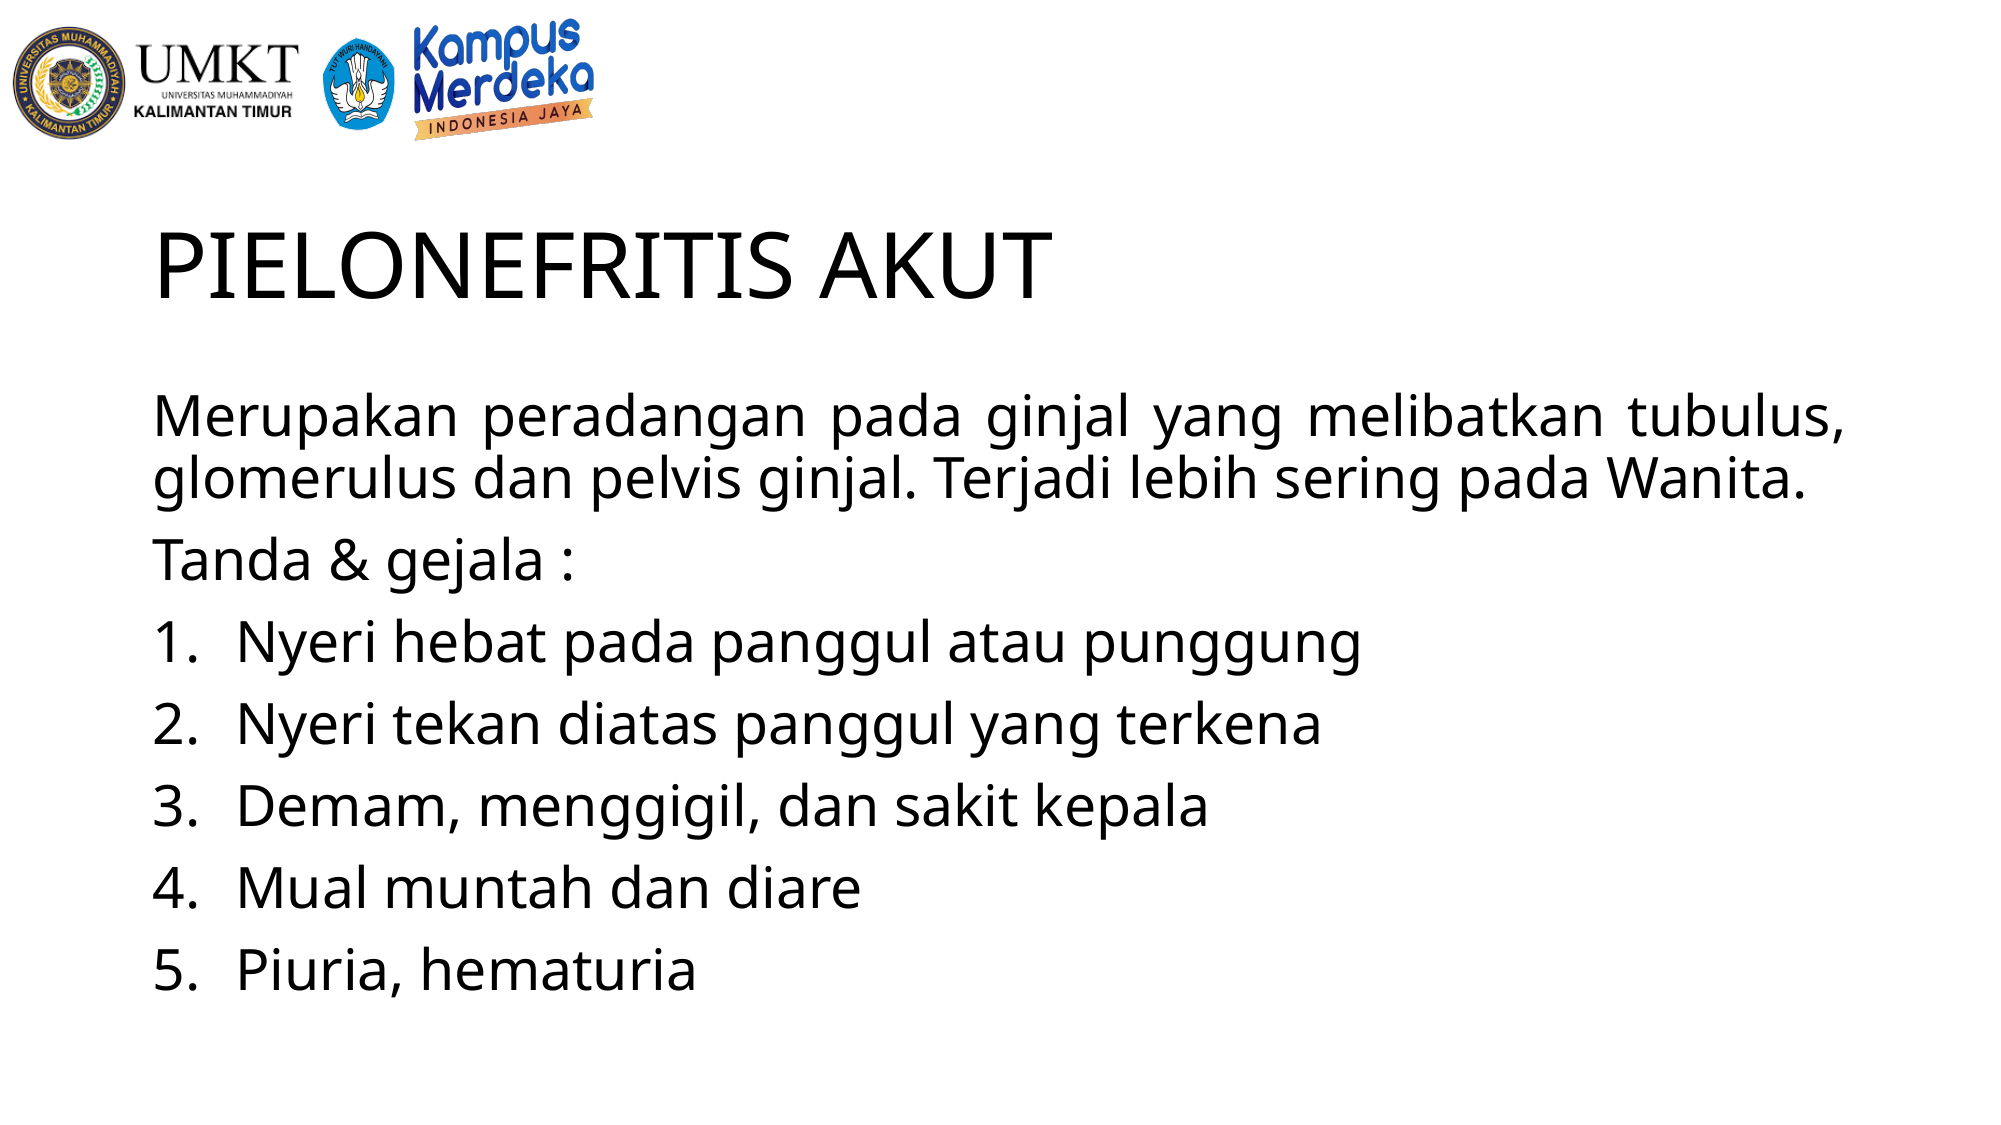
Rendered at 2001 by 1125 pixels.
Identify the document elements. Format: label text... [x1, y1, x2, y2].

list Merupakan peradangan pada ginjal yang melibatkan tubulus, glomerulus dan pelvis ginjal. Terjadi lebih sering pada Wanita. Tanda & gejala : Nyeri hebat pada panggul atau punggung Nyeri tekan diatas panggul yang terkena Demam, menggigil, dan sakit kepala Mual muntah dan diare Piuria, hematuria [137, 380, 1863, 1014]
picture [0, 0, 595, 181]
title PIELONEFRITIS AKUT [137, 183, 1863, 355]
